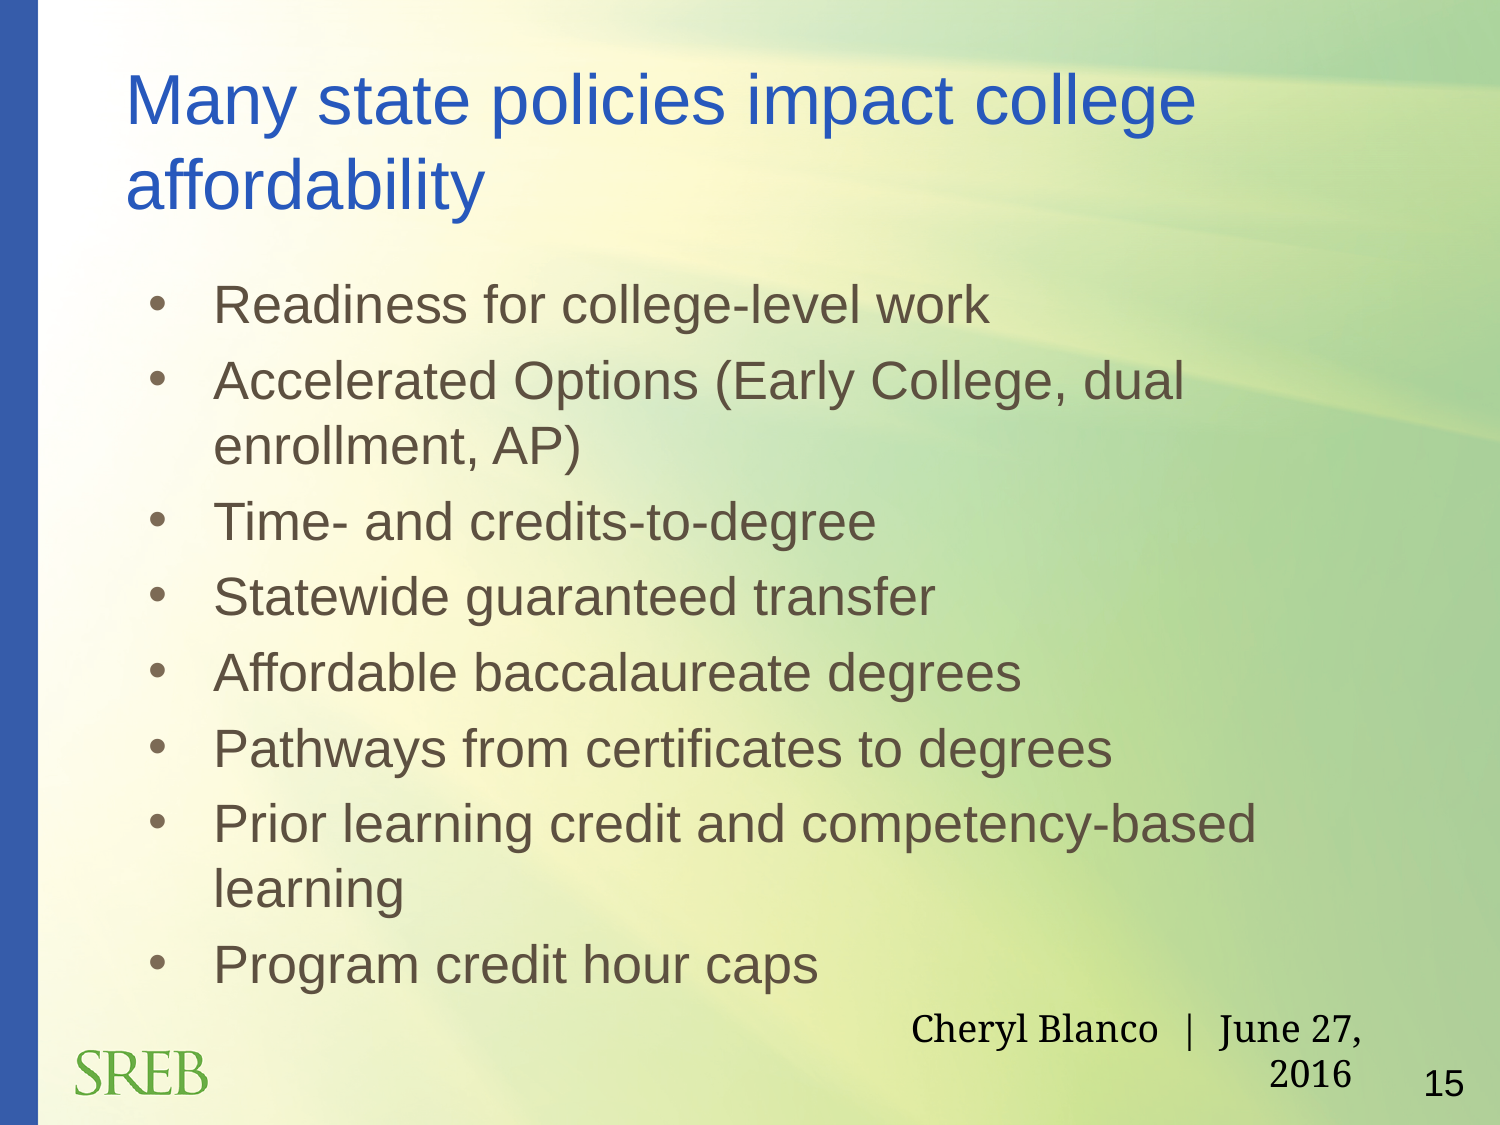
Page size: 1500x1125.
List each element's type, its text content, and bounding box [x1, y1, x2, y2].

footer Cheryl Blanco | June 27, 2016 [861, 1016, 1378, 1084]
slide_number 15 [1386, 1047, 1480, 1116]
picture [0, 0, 1500, 1125]
list Readiness for college-level work Accelerated Options (Early College, dual enrollment, AP) Time- and credits-to-degree Statewide guaranteed transfer Affordable baccalaureate degrees Pathways from certificates to degrees Prior learning credit and competency-based learning Program credit hour caps [133, 262, 1400, 1005]
title Many state policies impact college affordability [110, 45, 1430, 233]
